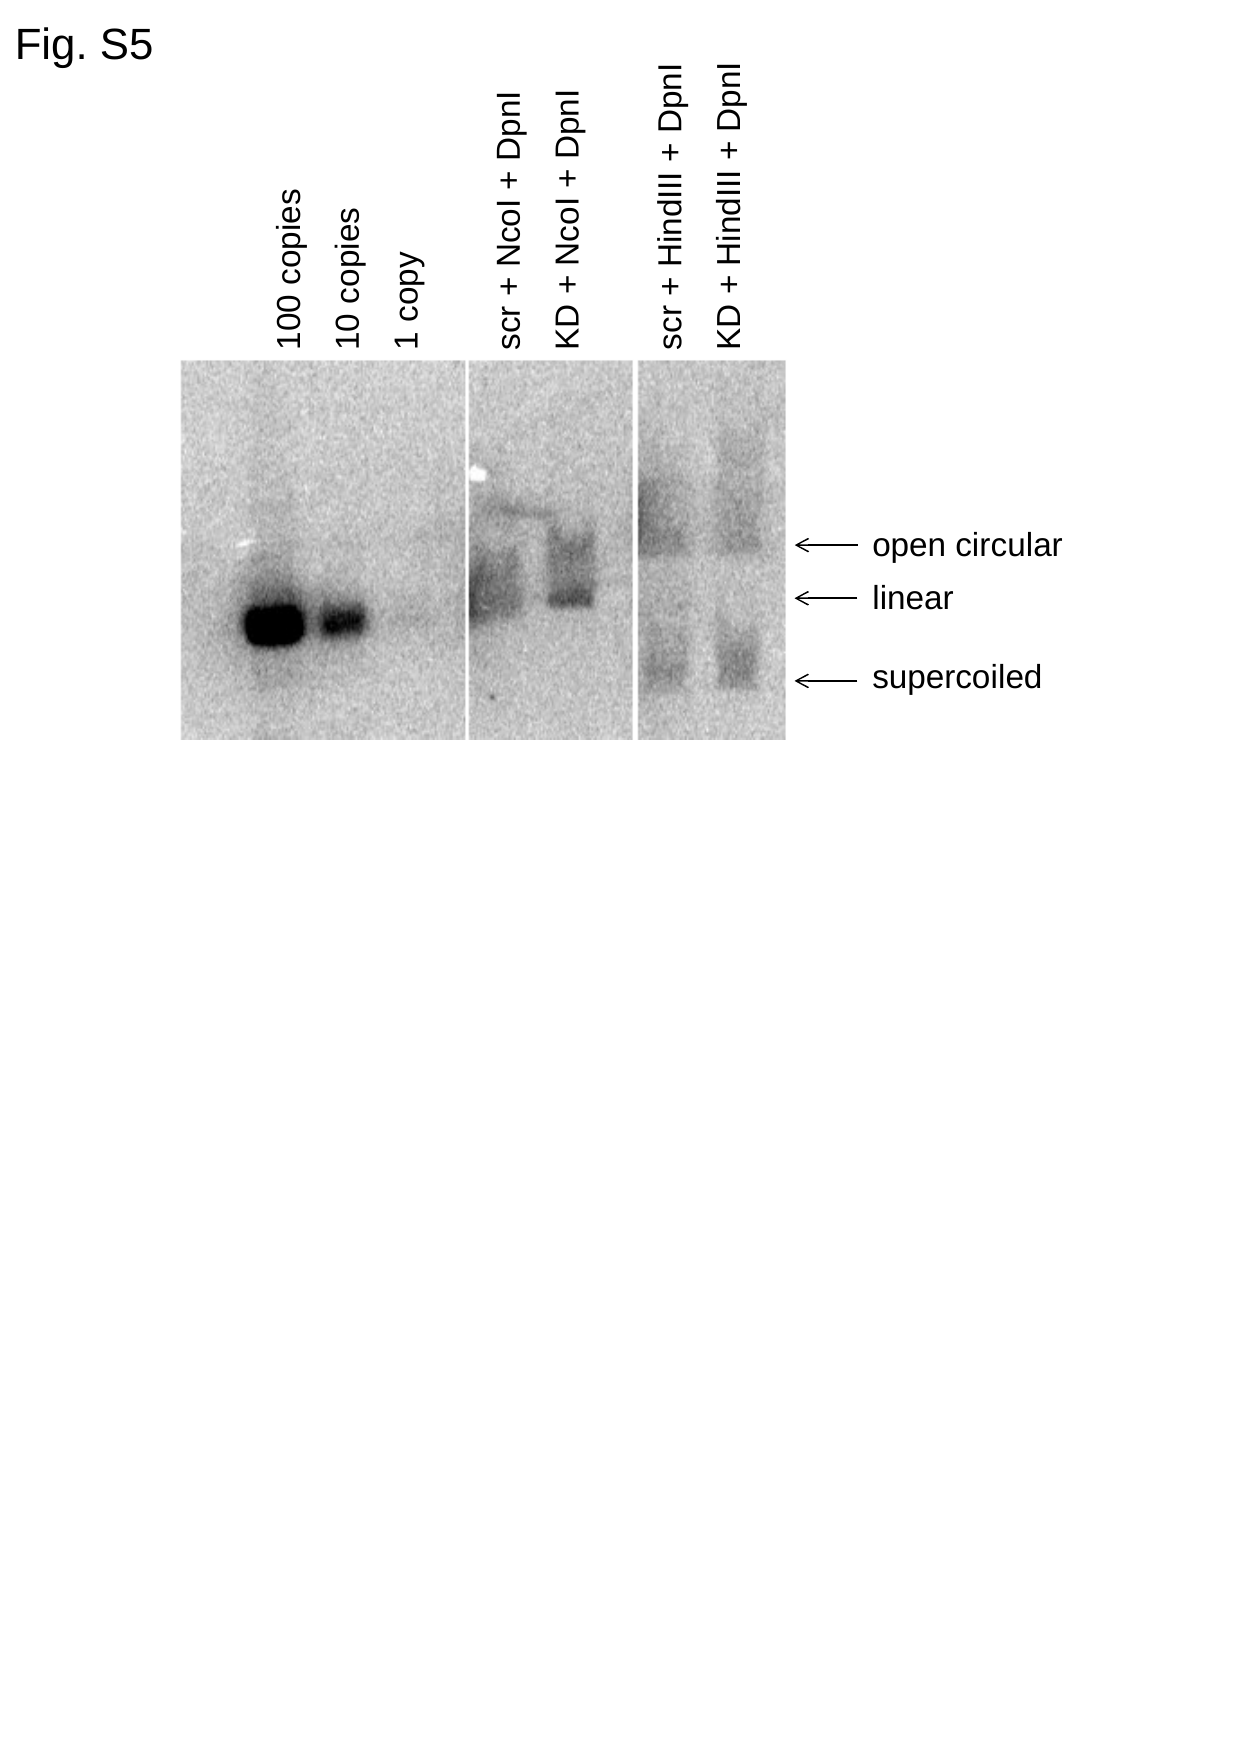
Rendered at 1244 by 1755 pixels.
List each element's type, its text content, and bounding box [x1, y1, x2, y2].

text_box open circular linear supercoiled [857, 516, 1165, 743]
text_box 100 copies 10 copies 1 copy scr + NcoI + DpnI KD + NcoI + DpnI scr + HindIII + DpnI KD + HindIII + DpnI [259, 37, 813, 366]
picture [176, 349, 795, 741]
text_box Fig. S5 [0, 8, 445, 76]
